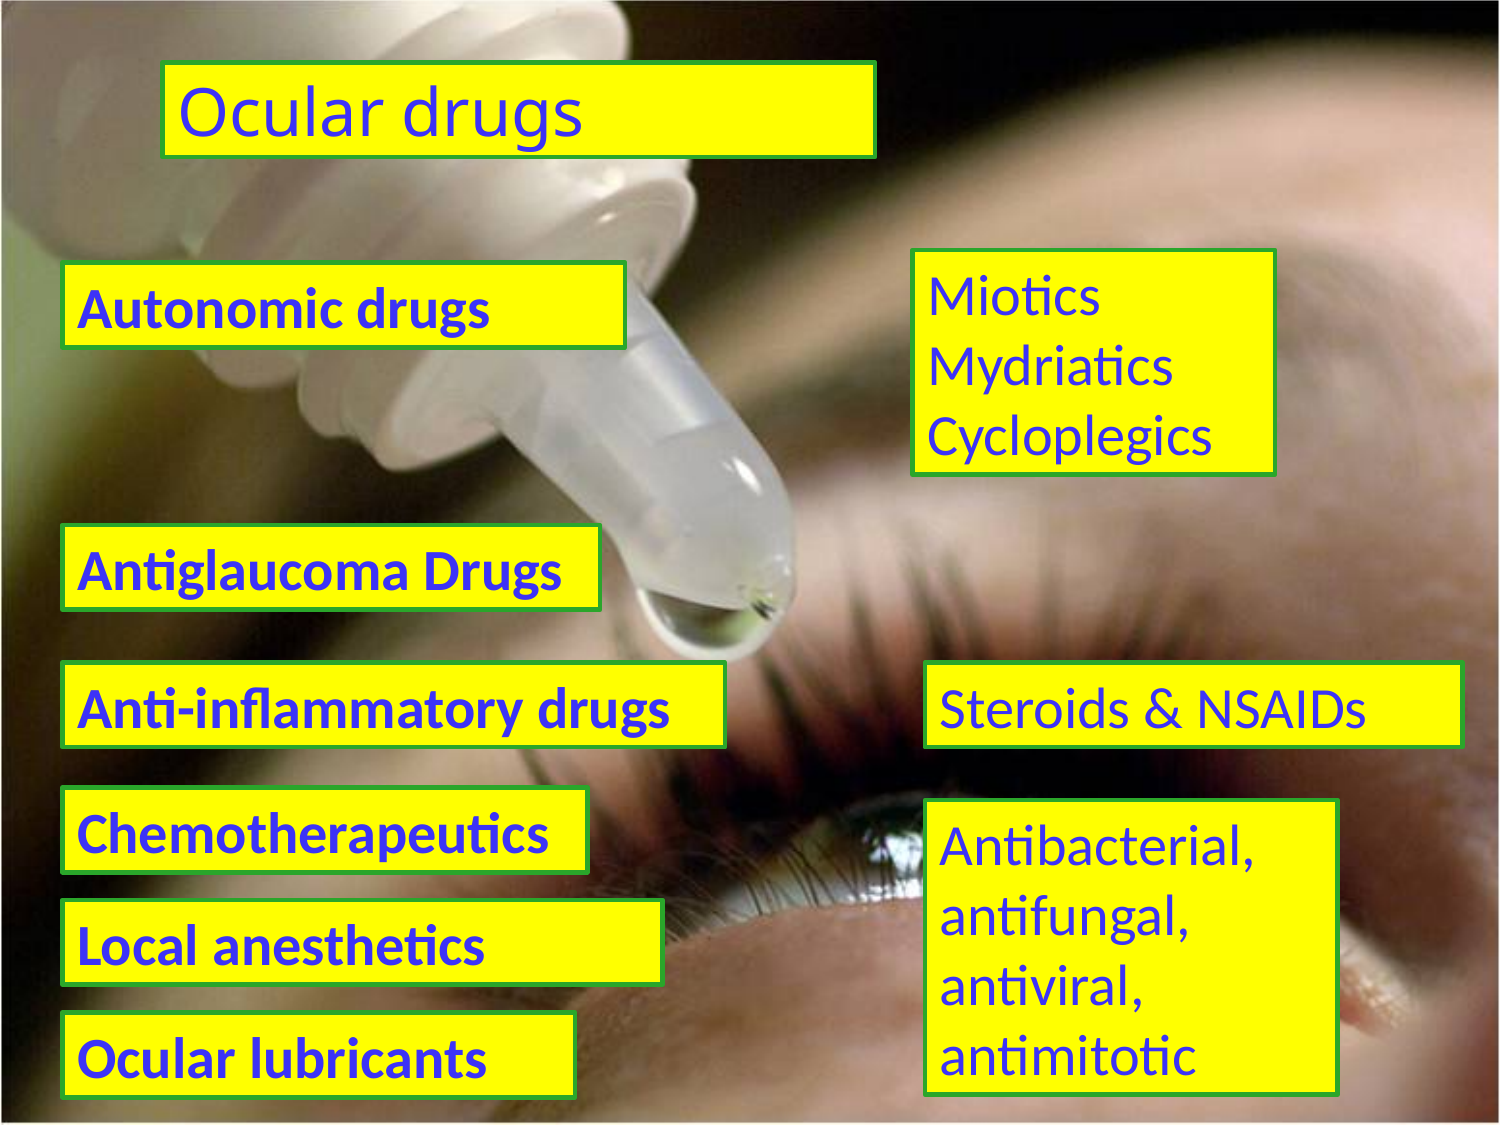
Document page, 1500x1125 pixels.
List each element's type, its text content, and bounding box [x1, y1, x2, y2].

text_box Chemotherapeutics [62, 787, 588, 873]
text_box Antiglaucoma Drugs [62, 525, 600, 610]
text_box Anti-inflammatory drugs [62, 662, 725, 748]
text_box Autonomic drugs [62, 262, 625, 348]
text_box Ocular drugs [162, 62, 875, 158]
text_box Ocular lubricants [62, 1012, 575, 1098]
text_box Local anesthetics [62, 900, 663, 985]
text_box Miotics Mydriatics Cycloplegics [912, 249, 1275, 475]
text_box Steroids & NSAIDs [924, 662, 1463, 748]
picture [0, 0, 1500, 1125]
text_box Antibacterial, antifungal, antiviral, antimitotic [924, 799, 1338, 1095]
